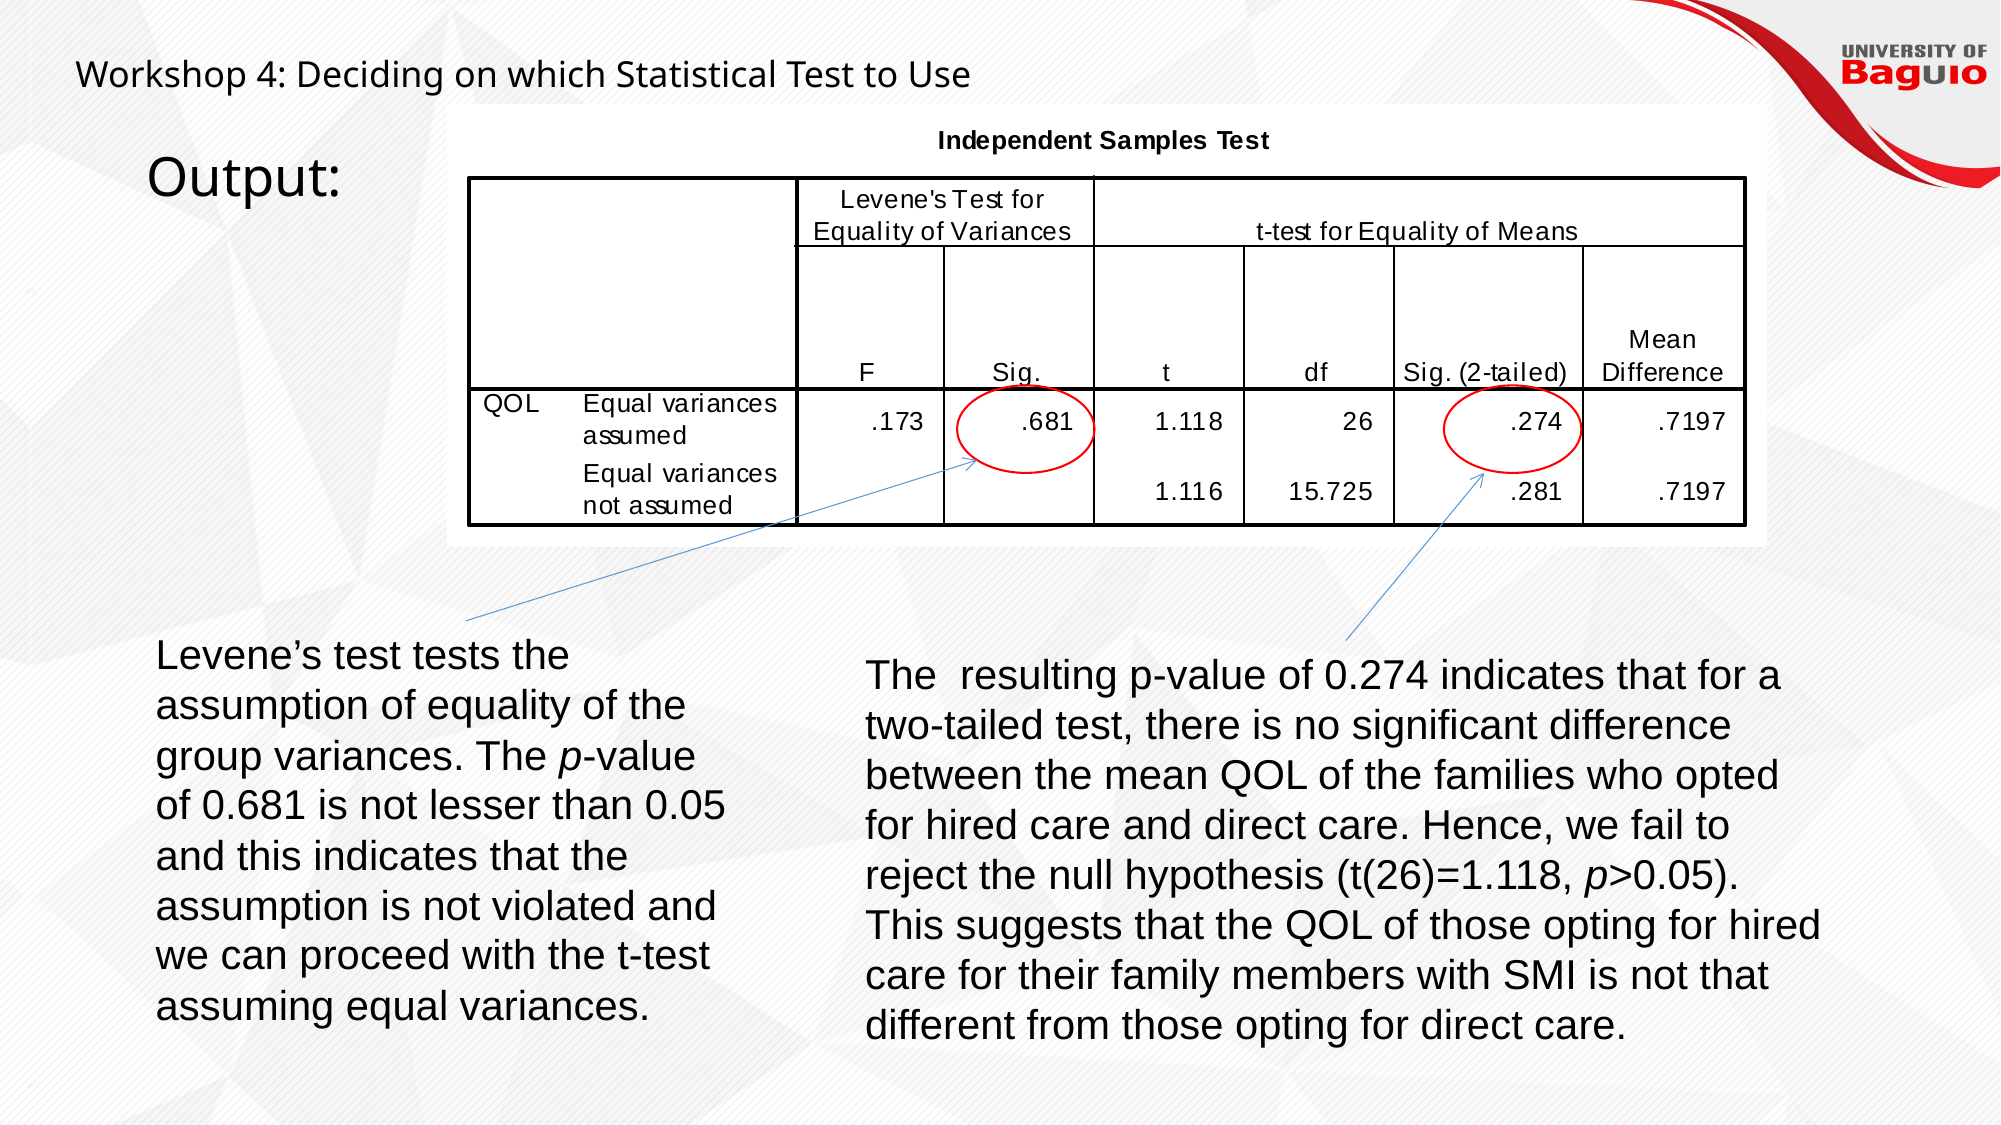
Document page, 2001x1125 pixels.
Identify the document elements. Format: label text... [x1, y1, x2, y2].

title Workshop 4: Deciding on which Statistical Test to Use [60, 34, 990, 117]
text_box Levene’s test tests the assumption of equality of the group variances. The p-value of 0.681 is not lesser than 0.05 and this indicates that the assumption is not violated and we can proceed with the t-test assuming equal variances. [140, 620, 754, 1036]
list Output: [131, 142, 1876, 1077]
picture [0, 0, 2001, 1125]
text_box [1345, 472, 1485, 641]
text_box The resulting p-value of 0.274 indicates that for a two-tailed test, there is no significant difference between the mean QOL of the families who opted for hired care and direct care. Hence, we fail to reject the null hypothesis (t(26)=1.118, p>0.05). This suggests that the QOL of those opting for hired care for their family members with SMI is not that different from those opting for direct care. [850, 640, 1842, 1056]
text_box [465, 460, 978, 621]
